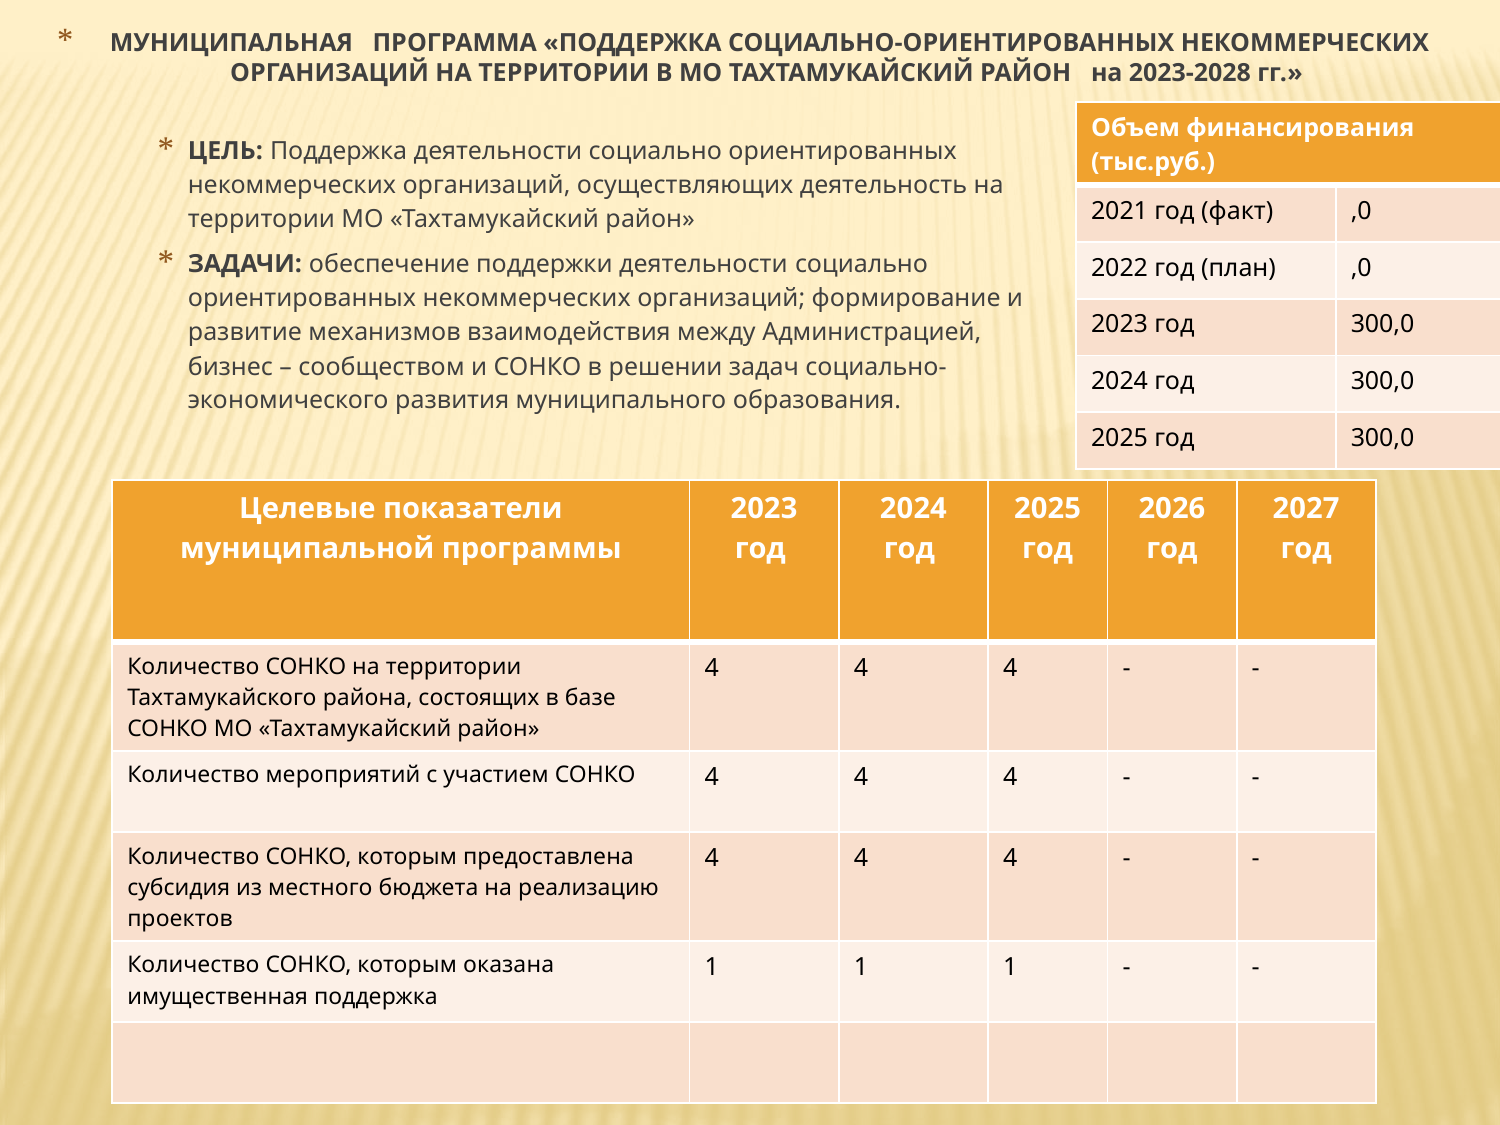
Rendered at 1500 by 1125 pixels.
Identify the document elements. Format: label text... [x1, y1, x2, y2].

table_cell 4 [989, 645, 1107, 750]
table_cell 4 [840, 833, 987, 940]
table_header 2026 год [1108, 481, 1236, 639]
table_header 2027 год [1238, 481, 1375, 639]
table_cell [690, 1023, 838, 1102]
table_cell - [1238, 645, 1375, 750]
table_header Объем финансирования (тыс.руб.) [1077, 103, 1500, 182]
table_cell 300,0 [1337, 300, 1500, 355]
table_cell 4 [989, 752, 1107, 831]
table_cell Количество СОНКО на территории Тахтамукайского района, состоящих в базе СОНКО МО «Тахтамукайский район» [113, 645, 689, 750]
table_cell ,0 [1337, 243, 1500, 298]
table_cell - [1108, 833, 1236, 940]
table_cell [840, 1023, 987, 1102]
table_cell 2022 год (план) [1077, 243, 1335, 298]
table_cell - [1108, 752, 1236, 831]
table_cell - [1238, 942, 1375, 1021]
table_header Целевые показатели муниципальной программы [113, 481, 689, 639]
table_cell 2023 год [1077, 300, 1335, 355]
table_cell 4 [840, 752, 987, 831]
table_cell 4 [690, 645, 838, 750]
text_box ЦЕЛЬ: Поддержка деятельности социально ориентированных некоммерческих организаций, осуществляющих деятельность на территории МО «Тахтамукайский район» ЗАДАЧИ: обеспечение поддержки деятельности социально ориентированных некоммерческих организаций; формирование и развитие механизмов взаимодействия между Администрацией, бизнес – сообществом и СОНКО в решении задач социально-экономического развития муниципального образования. [135, 125, 1069, 479]
table_cell 1 [840, 942, 987, 1021]
table_cell - [1108, 645, 1236, 750]
table_cell 4 [690, 752, 838, 831]
table_cell [113, 1023, 689, 1102]
table_header 2023 год [690, 481, 838, 639]
table_cell - [1238, 833, 1375, 940]
table_cell 1 [690, 942, 838, 1021]
table_header 2024 год [840, 481, 987, 639]
table_cell 2021 год (факт) [1077, 188, 1335, 241]
table_cell 2025 год [1077, 413, 1335, 468]
table_cell - [1238, 752, 1375, 831]
table_cell - [1108, 942, 1236, 1021]
table_cell Количество СОНКО, которым предоставлена субсидия из местного бюджета на реализацию проектов [113, 833, 689, 940]
table_cell Количество мероприятий с участием СОНКО [113, 752, 689, 831]
table_cell 2024 год [1077, 356, 1335, 411]
table_cell 4 [840, 645, 987, 750]
table_cell Количество СОНКО, которым оказана имущественная поддержка [113, 942, 689, 1021]
table_cell ,0 [1337, 188, 1500, 241]
table_cell 300,0 [1337, 413, 1500, 468]
table_cell [1238, 1023, 1375, 1102]
table_header 2025 год [989, 481, 1107, 639]
table_cell 1 [989, 942, 1107, 1021]
table_cell 300,0 [1337, 356, 1500, 411]
table_cell [1108, 1023, 1236, 1102]
table_cell 4 [989, 833, 1107, 940]
table_cell [989, 1023, 1107, 1102]
text_box МУНИЦИПАЛЬНАЯ ПРОГРАММА «ПОДДЕРЖКА СОЦИАЛЬНО-ОРИЕНТИРОВАННЫХ НЕКОММЕРЧЕСКИХ ОРГАНИЗАЦИЙ НА ТЕРРИТОРИИ В МО ТАХТАМУКАЙСКИЙ РАЙОН на 2023-2028 гг.» [41, 19, 1447, 126]
table_cell 4 [690, 833, 838, 940]
